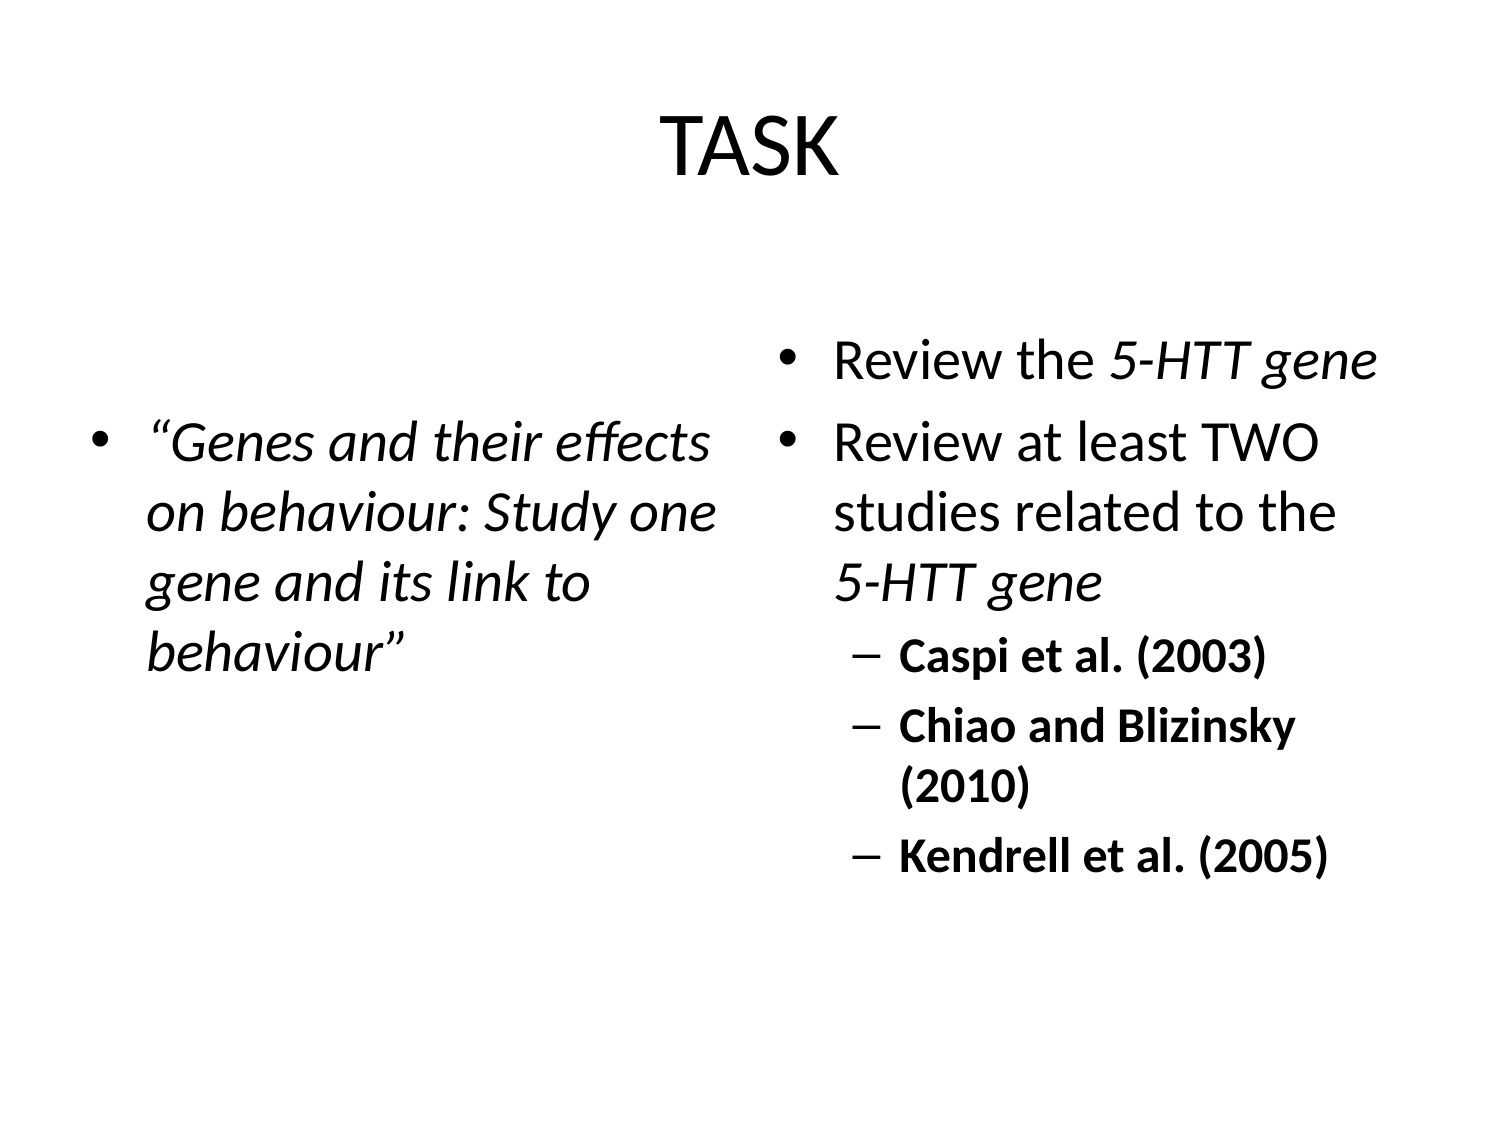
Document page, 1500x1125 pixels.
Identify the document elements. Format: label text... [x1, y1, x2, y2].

title TASK [75, 45, 1425, 233]
list Review the 5-HTT gene Review at least TWO studies related to the 5-HTT gene Caspi et al. (2003) Chiao and Blizinsky (2010) Kendrell et al. (2005) [762, 232, 1425, 1016]
list “Genes and their effects on behaviour: Study one gene and its link to behaviour” [75, 232, 738, 1016]
